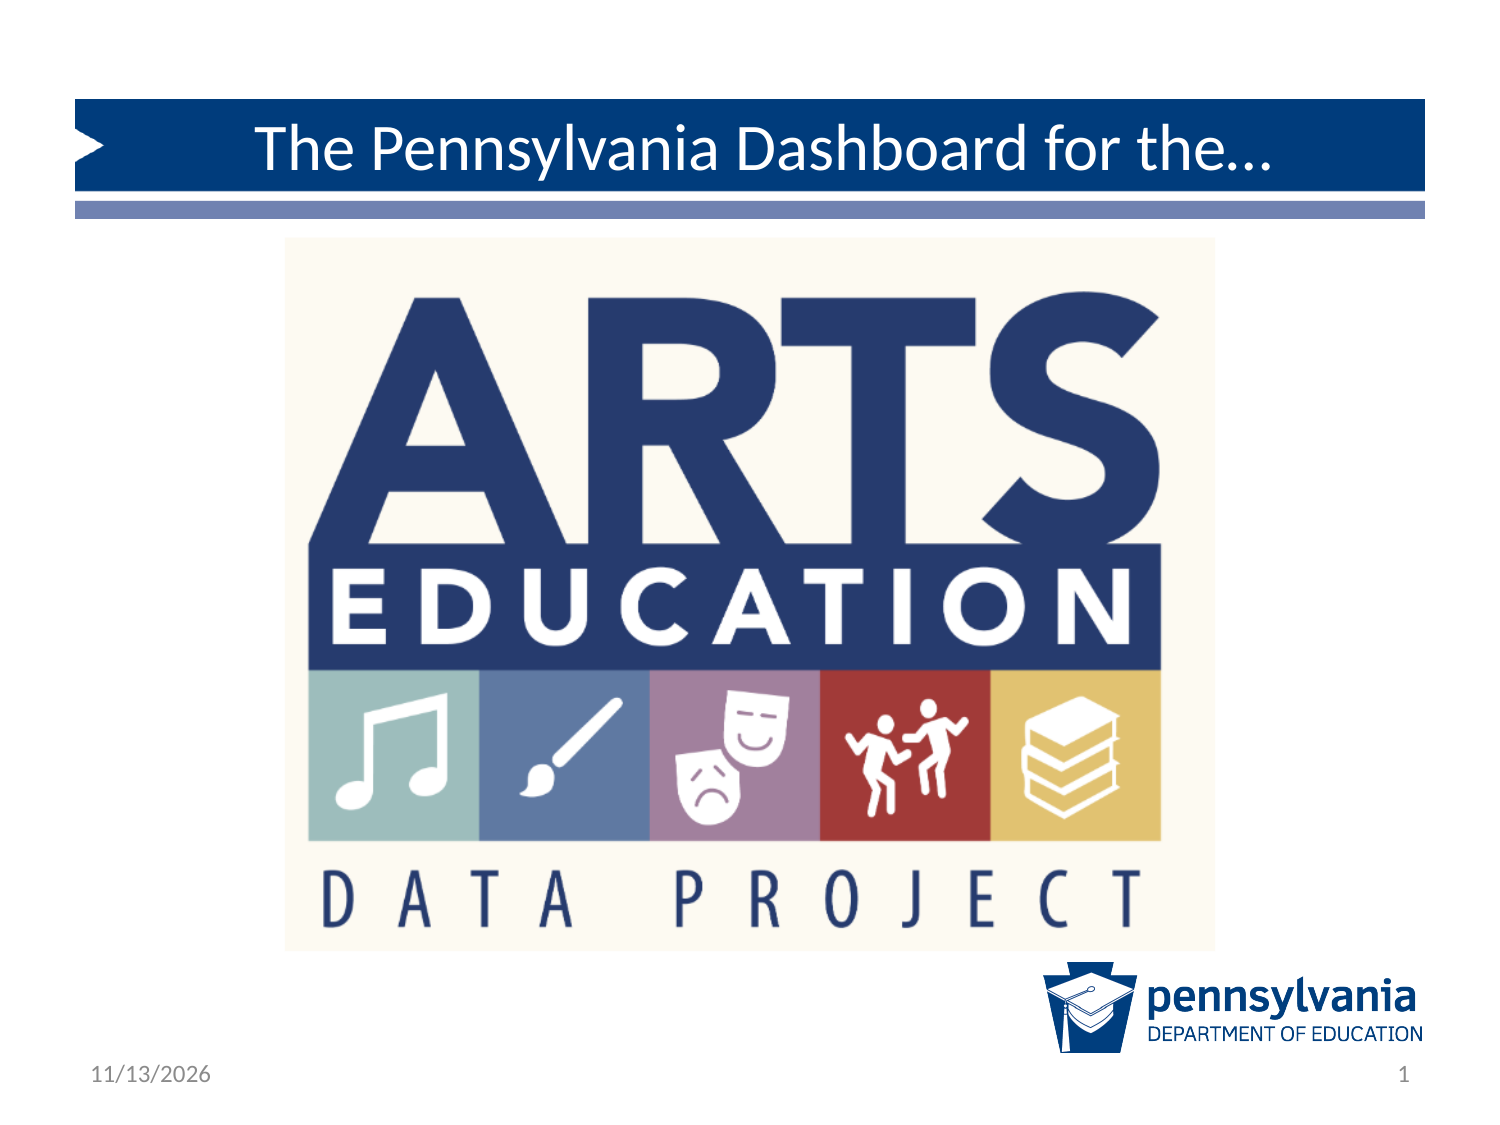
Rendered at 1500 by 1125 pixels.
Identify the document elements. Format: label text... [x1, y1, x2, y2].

picture [1043, 962, 1422, 1053]
picture [284, 237, 1216, 955]
title The Pennsylvania Dashboard for the… [75, 50, 1425, 238]
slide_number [75, 1042, 425, 1103]
slide_number 1 [1074, 1042, 1425, 1103]
